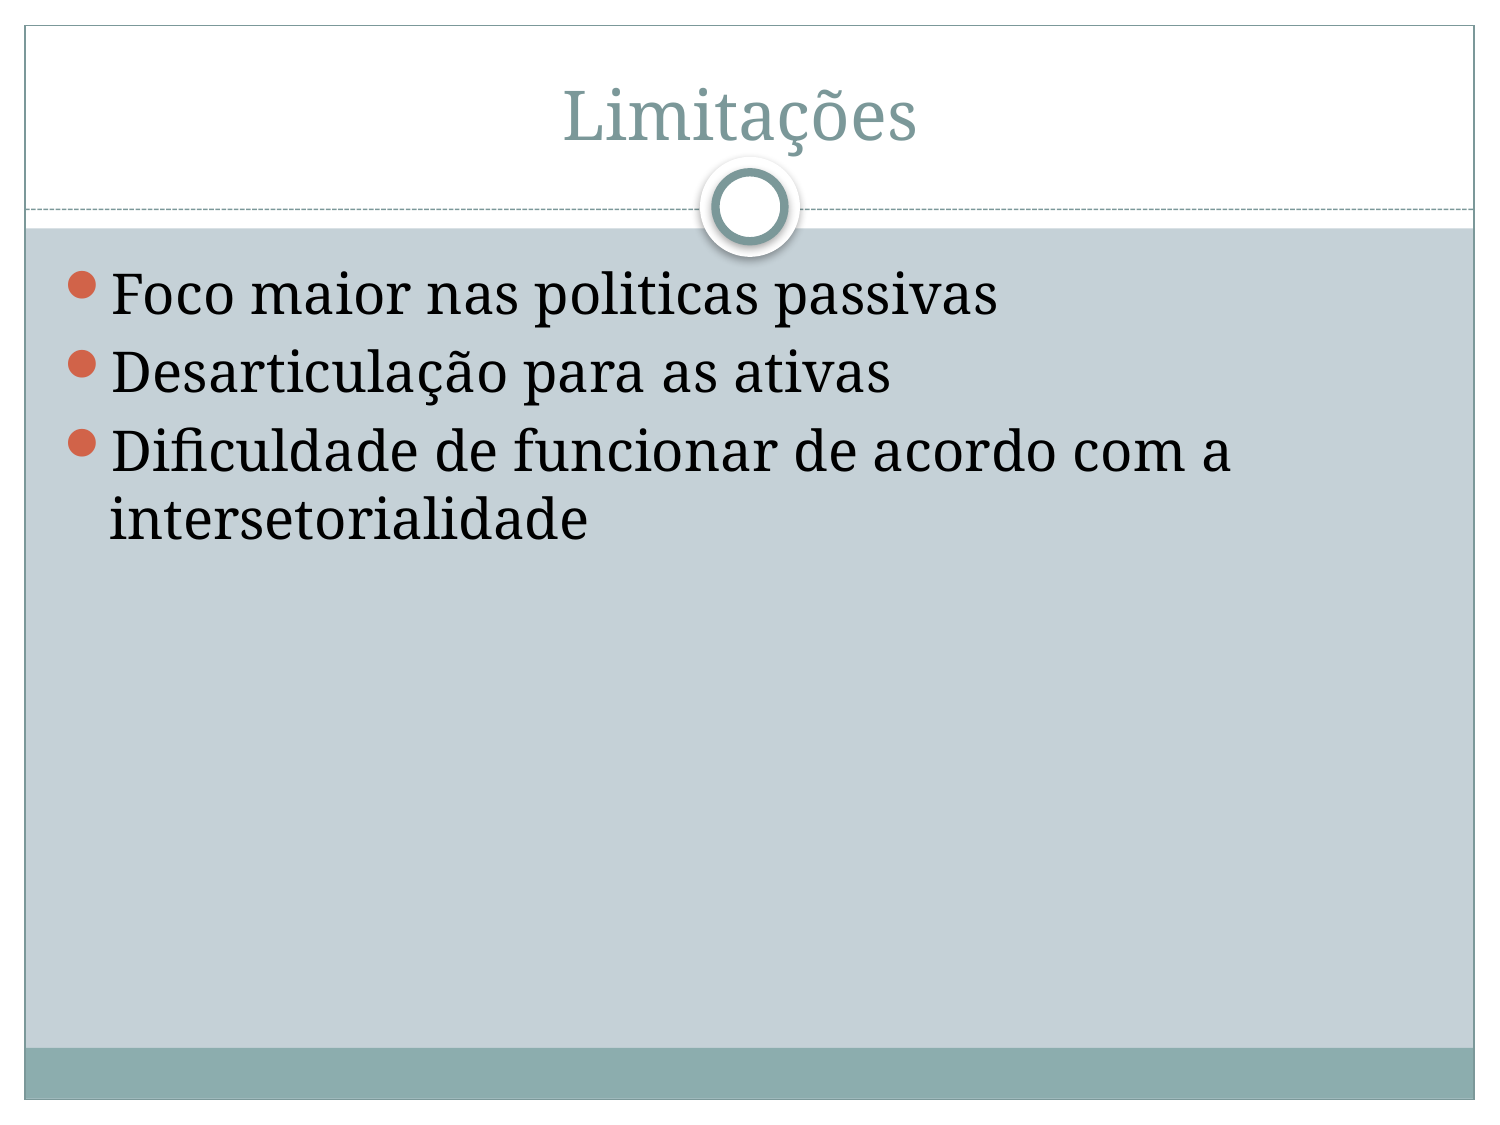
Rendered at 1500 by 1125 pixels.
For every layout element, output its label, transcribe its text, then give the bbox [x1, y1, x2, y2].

title Limitações [49, 37, 1450, 162]
list Foco maior nas politicas passivas Desarticulação para as ativas Dificuldade de funcionar de acordo com a intersetorialidade [49, 250, 1445, 1001]
